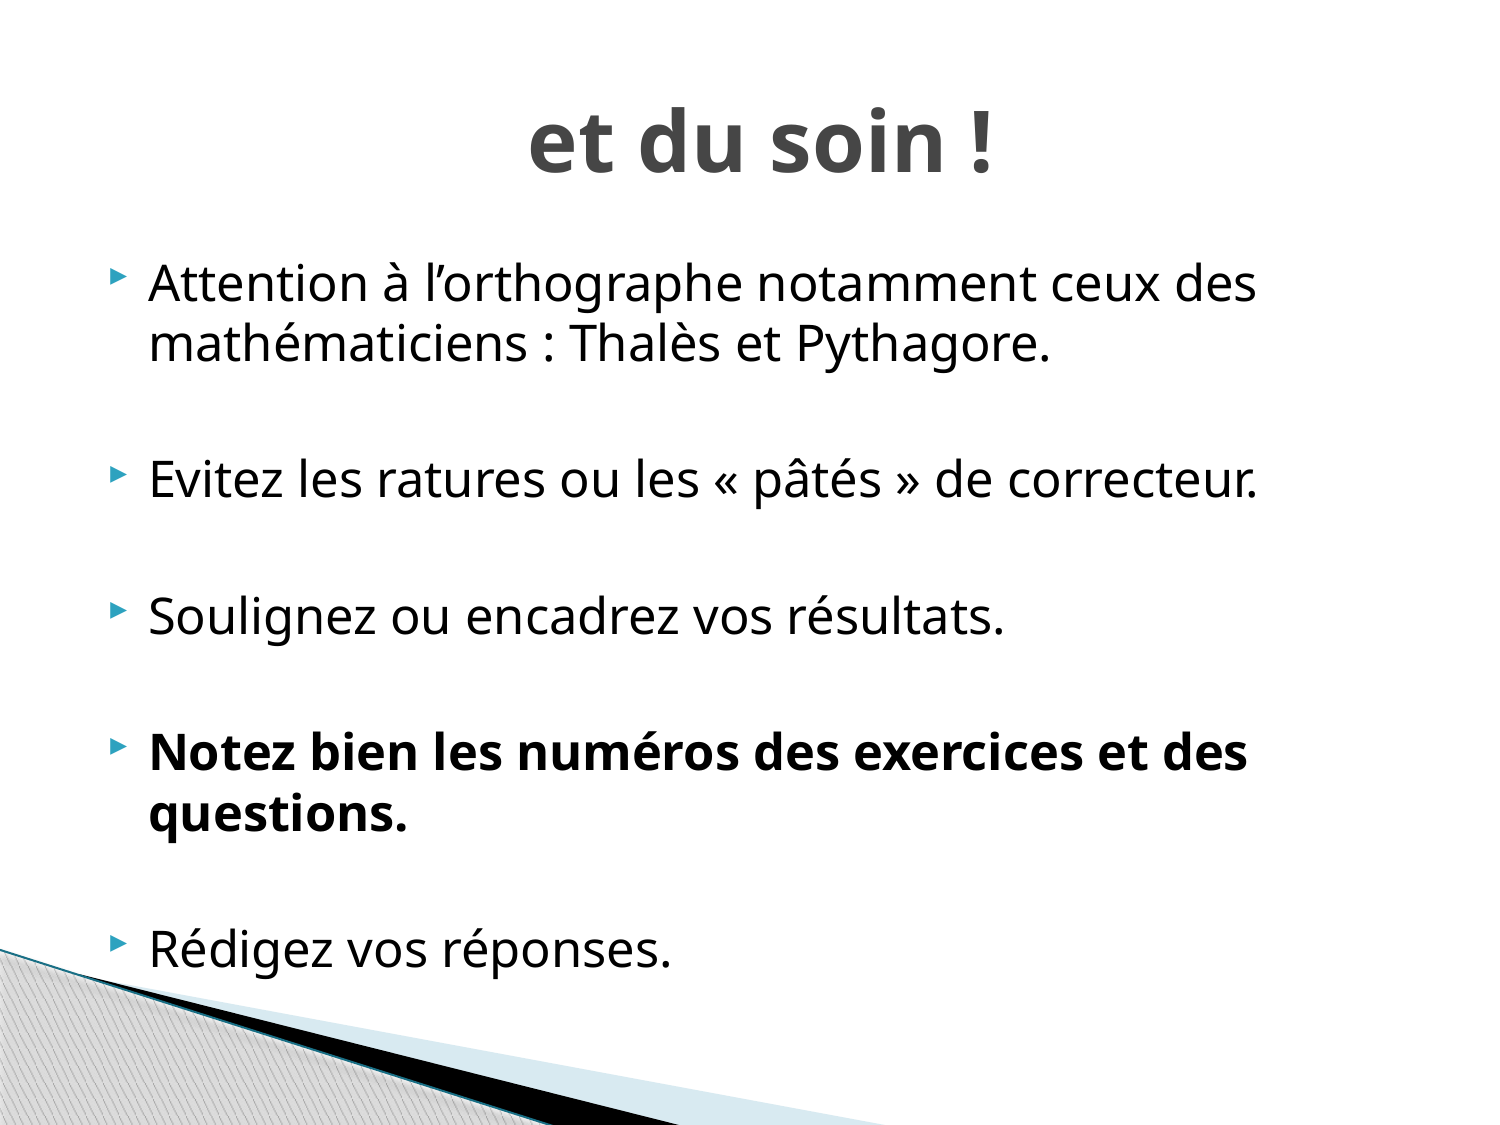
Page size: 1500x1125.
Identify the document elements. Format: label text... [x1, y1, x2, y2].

title et du soin ! [75, 45, 1425, 233]
list Attention à l’orthographe notamment ceux des mathématiciens : Thalès et Pythagore. Evitez les ratures ou les « pâtés » de correcteur. Soulignez ou encadrez vos résultats. Notez bien les numéros des exercices et des questions. Rédigez vos réponses. [75, 243, 1425, 986]
